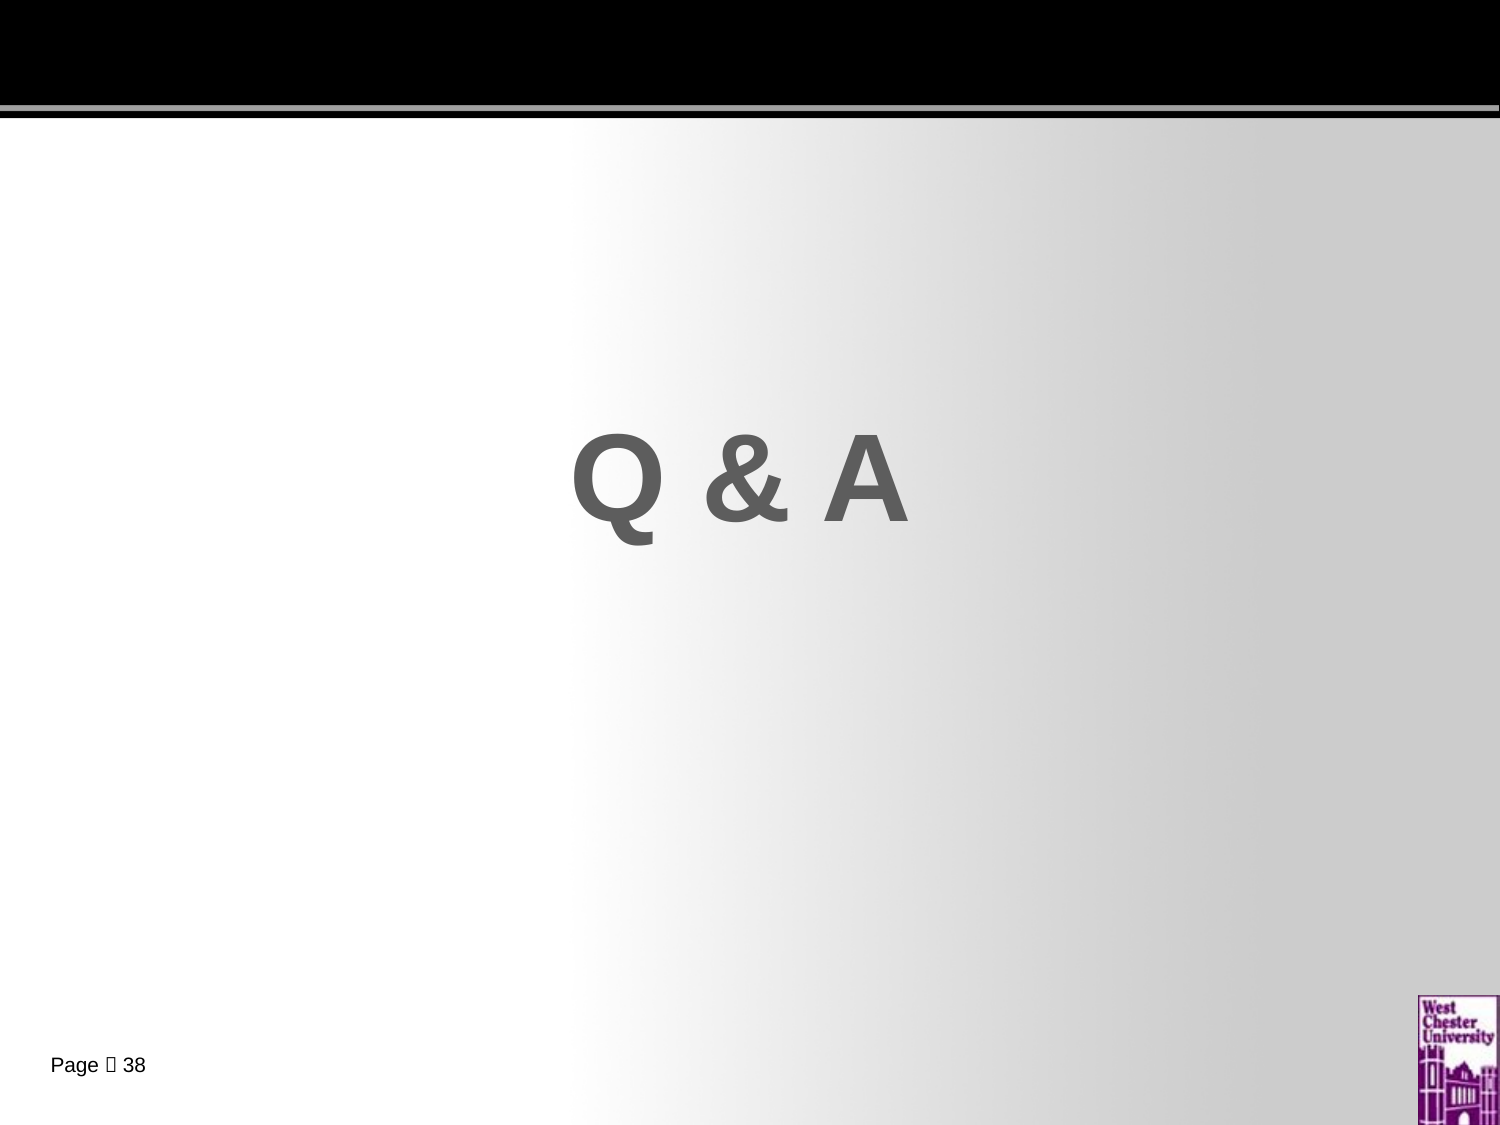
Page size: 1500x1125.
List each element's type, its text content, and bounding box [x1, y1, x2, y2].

picture [0, 0, 1500, 1125]
text_box Q & A [554, 389, 928, 554]
